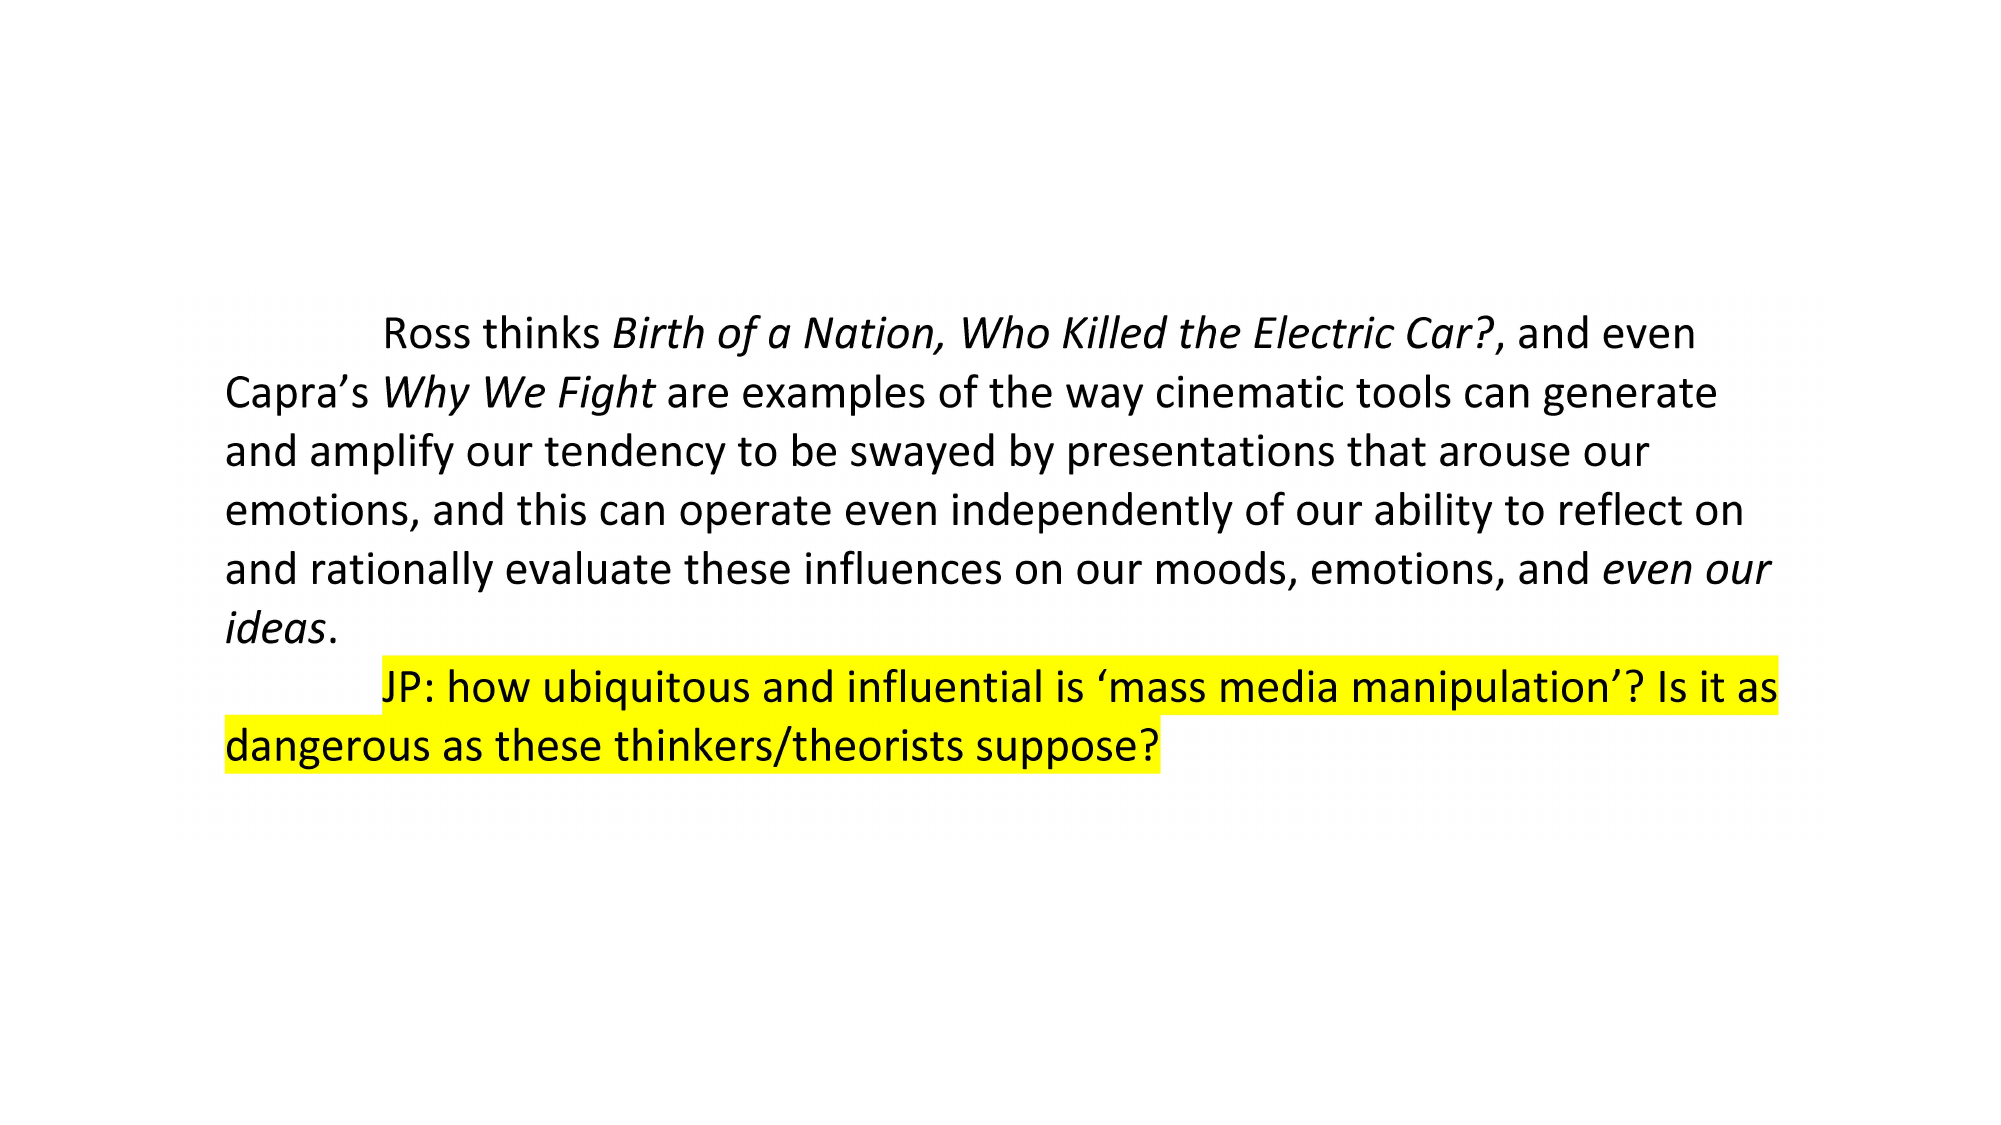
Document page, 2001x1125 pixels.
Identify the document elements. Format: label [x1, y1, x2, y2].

list [172, 281, 1828, 844]
